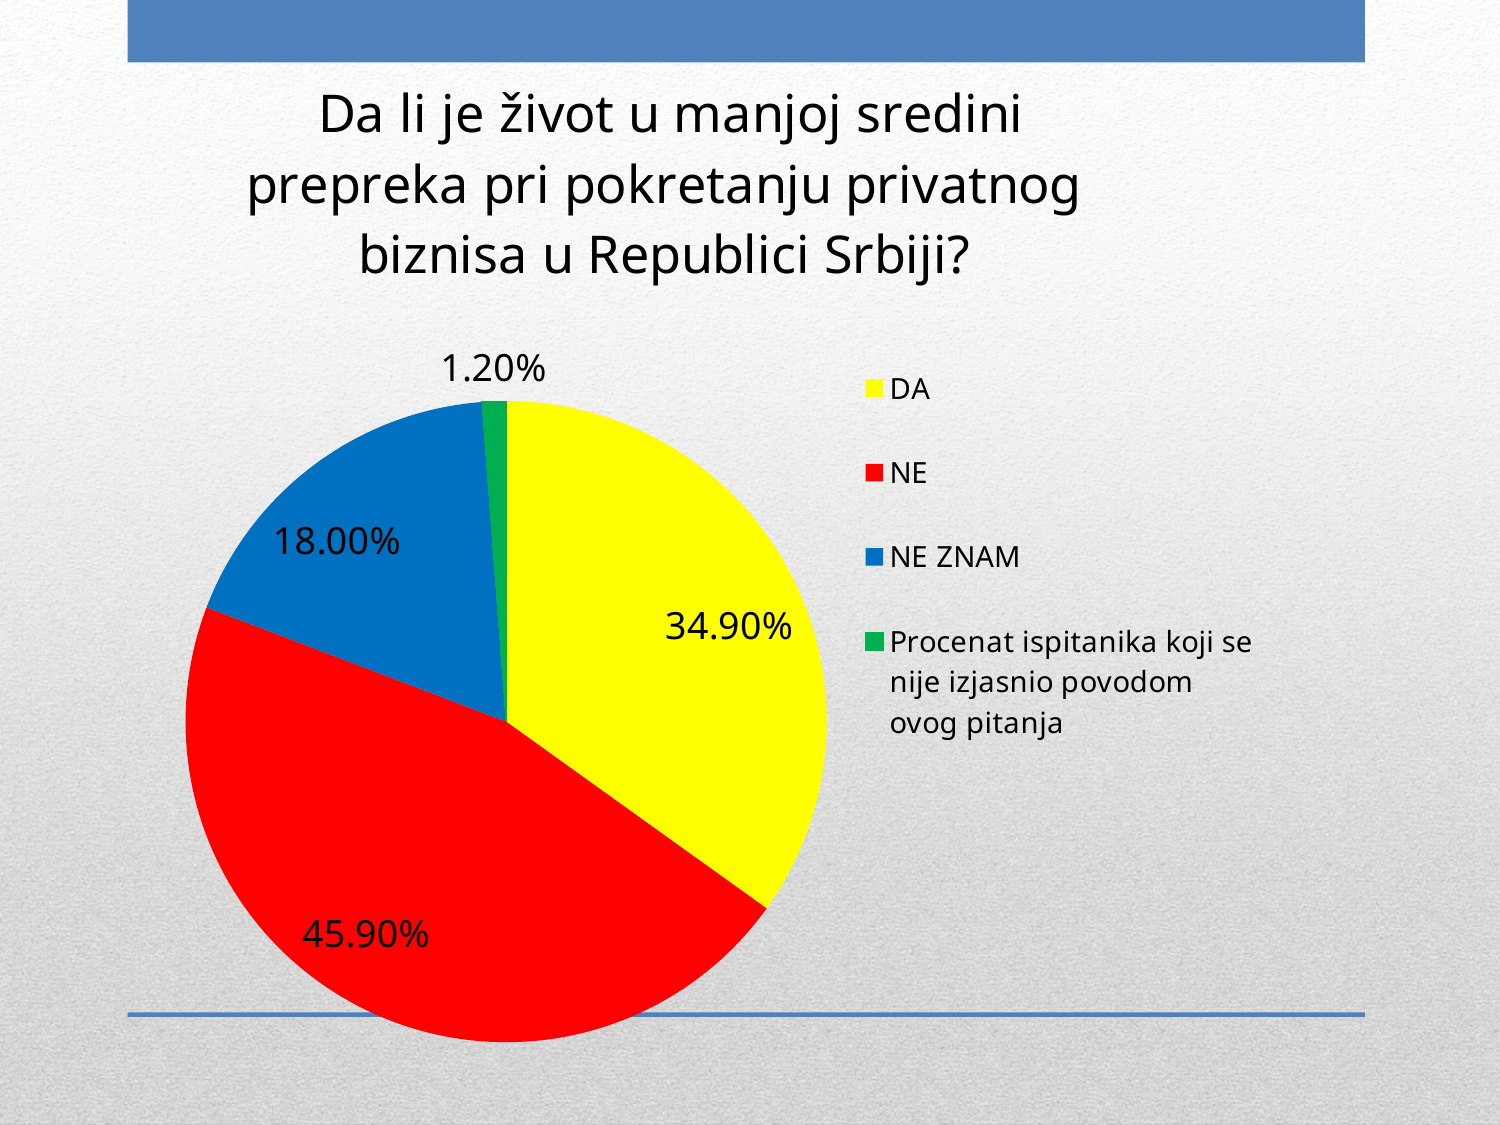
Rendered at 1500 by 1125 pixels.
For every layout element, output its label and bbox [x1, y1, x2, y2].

chart [74, 49, 1289, 1064]
